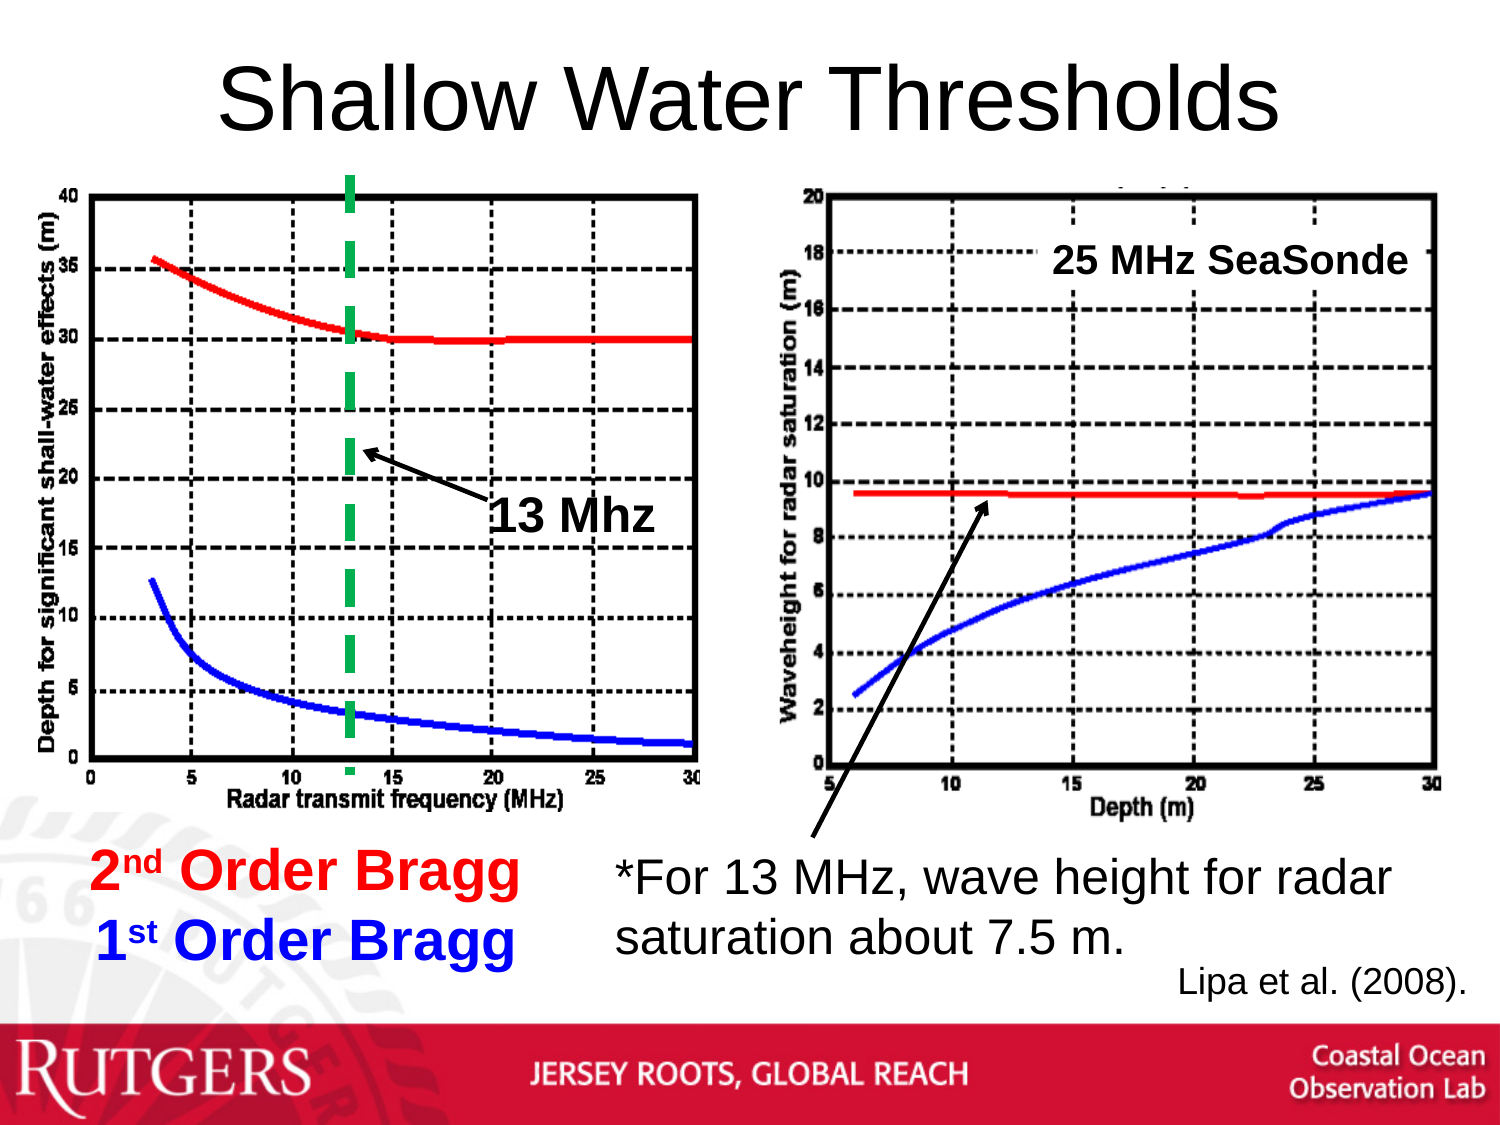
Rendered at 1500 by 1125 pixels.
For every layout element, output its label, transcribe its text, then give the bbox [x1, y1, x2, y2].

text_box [362, 449, 488, 501]
title Shallow Water Thresholds [0, 0, 1500, 188]
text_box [812, 499, 988, 838]
text_box Lipa et al. (2008). [1162, 949, 1500, 1010]
picture [0, 187, 1500, 949]
text_box *For 13 MHz, wave height for radar saturation about 7.5 m. [599, 837, 1438, 973]
text_box 2nd Order Bragg 1st Order Bragg [0, 824, 663, 980]
picture [0, 973, 1500, 1125]
